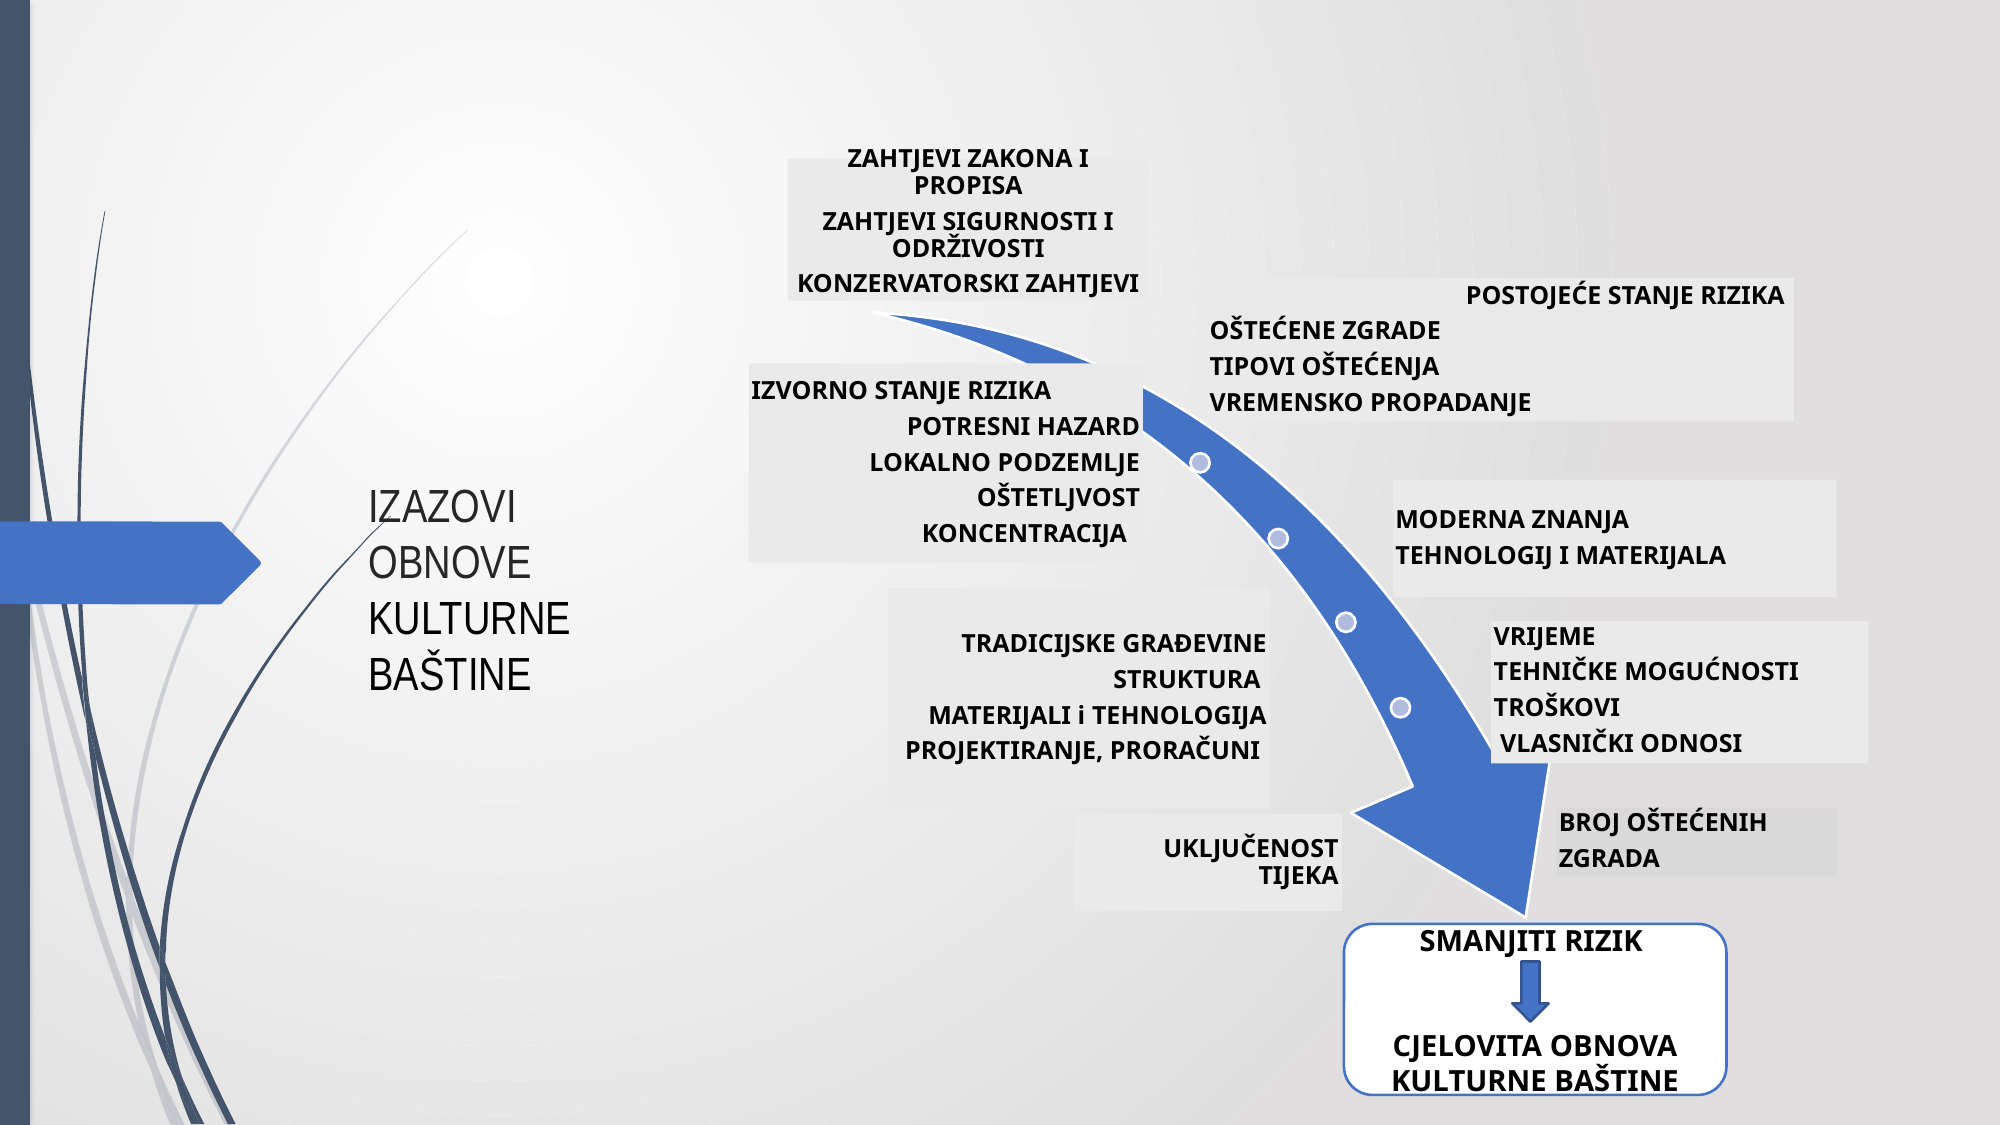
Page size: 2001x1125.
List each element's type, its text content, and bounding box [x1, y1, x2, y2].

title IZAZOVI OBNOVE KULTURNE BAŠTINE [353, 465, 623, 707]
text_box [628, 158, 1963, 1048]
text_box SMANJITI RIZIK CJELOVITA OBNOVA KULTURNE BAŠTINE [1342, 1057, 1728, 1097]
